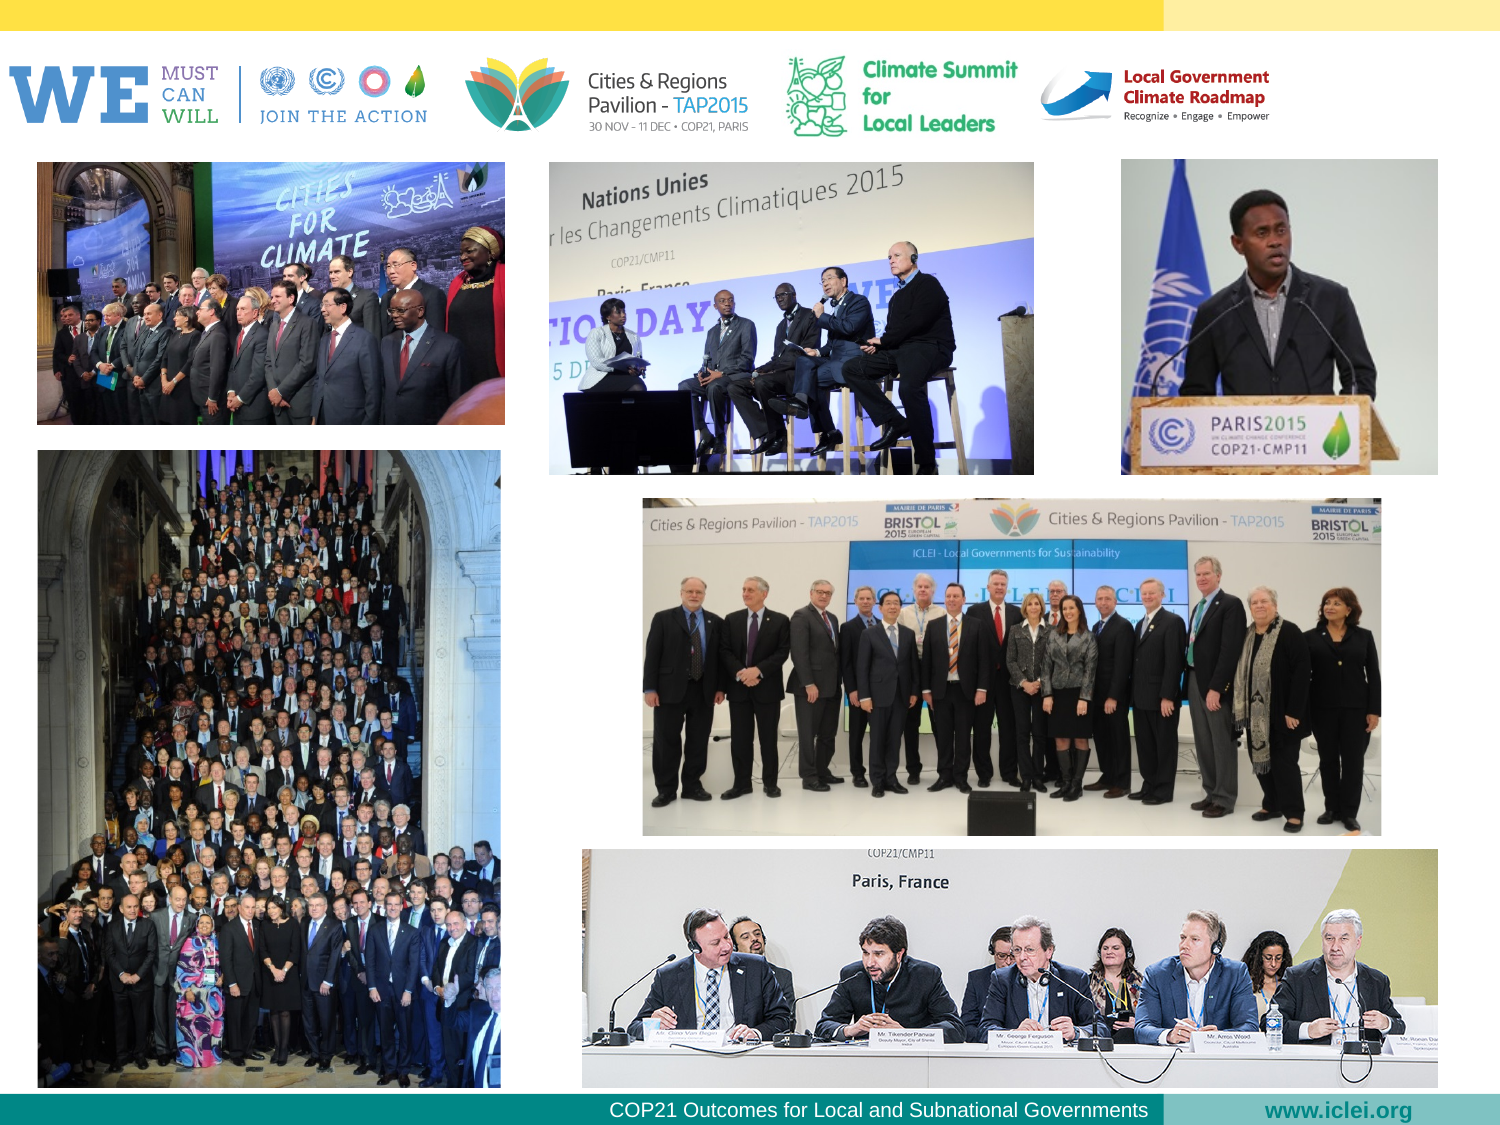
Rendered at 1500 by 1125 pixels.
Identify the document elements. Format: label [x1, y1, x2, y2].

picture [1121, 159, 1438, 476]
picture [581, 849, 1438, 1088]
picture [642, 497, 1382, 837]
picture [549, 162, 1034, 476]
picture [780, 49, 1019, 146]
picture [37, 449, 501, 1088]
picture [37, 162, 505, 426]
picture [0, 37, 763, 153]
picture [1035, 56, 1275, 131]
